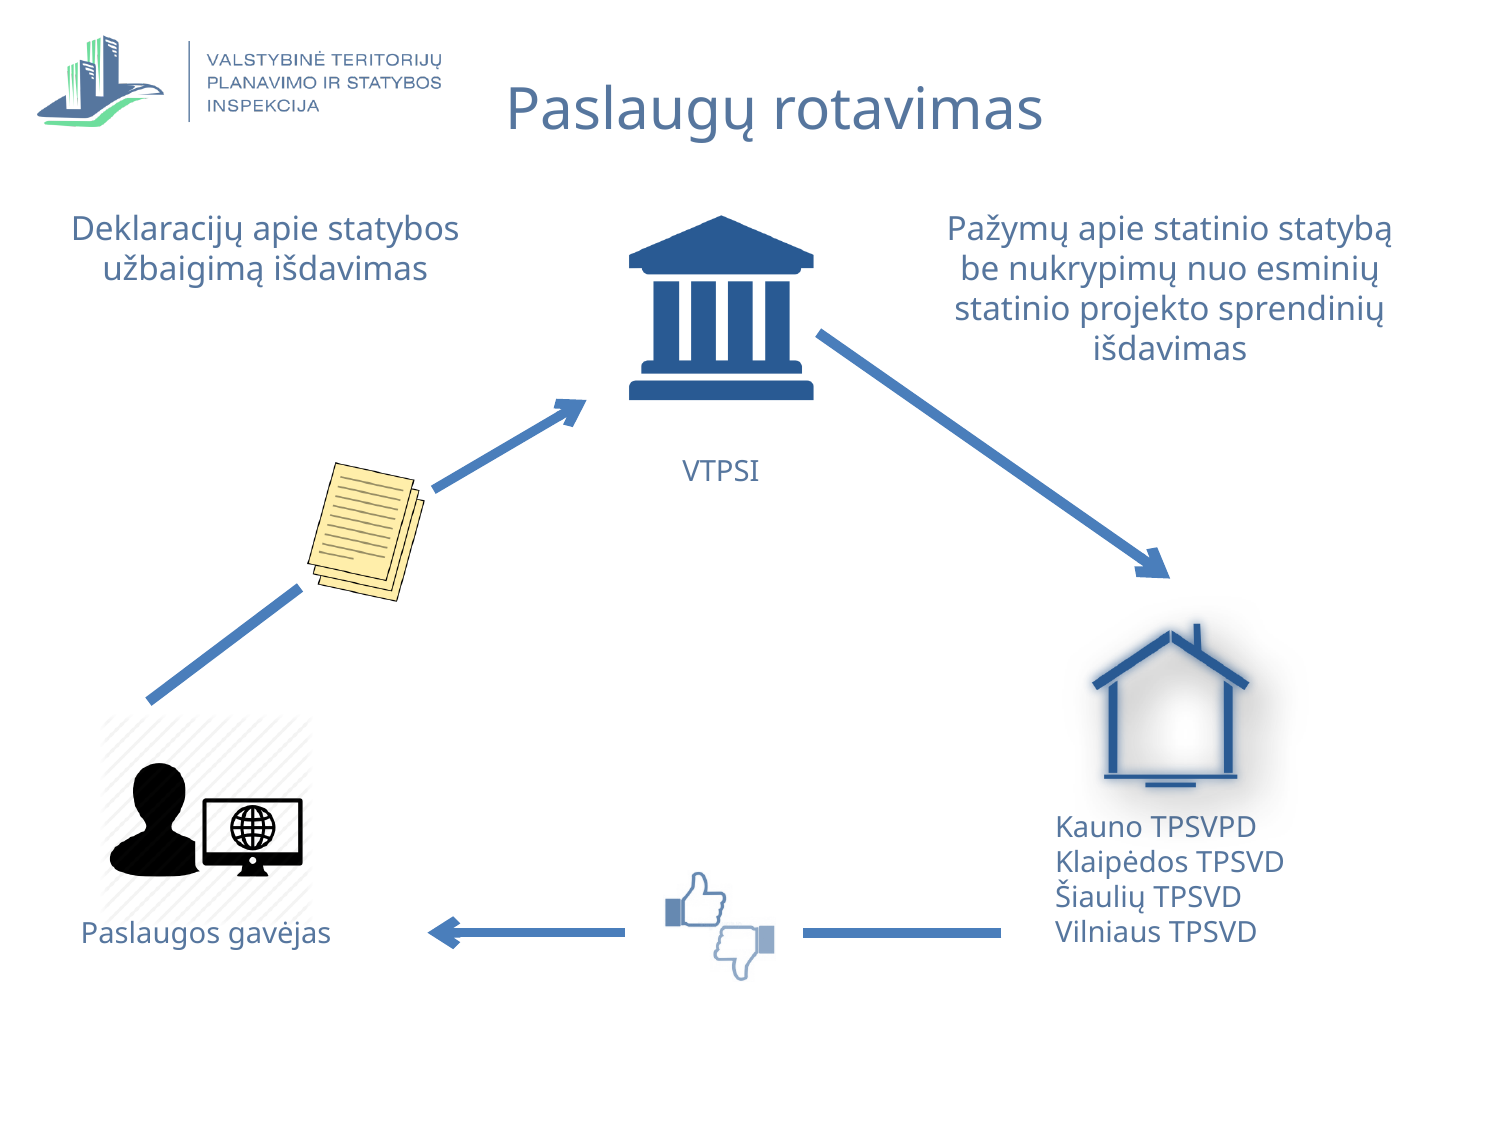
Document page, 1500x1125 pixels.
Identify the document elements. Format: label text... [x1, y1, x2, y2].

text_box Kauno TPSVPD Klaipėdos TPSVD Šiaulių TPSVD Vilniaus TPSVD [1040, 801, 1300, 956]
picture [663, 869, 776, 983]
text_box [148, 587, 301, 702]
text_box VTPSI [667, 444, 775, 495]
text_box Paslaugos gavėjas [65, 907, 347, 958]
picture [1078, 610, 1263, 801]
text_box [433, 399, 587, 491]
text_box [817, 332, 1171, 579]
picture [99, 713, 313, 927]
picture [37, 35, 441, 128]
text_box Deklaracijų apie statybos užbaigimą išdavimas [18, 199, 513, 295]
text_box Pažymų apie statinio statybą be nukrypimų nuo esminių statinio projekto sprendinių išdavimas [923, 199, 1418, 375]
picture [624, 212, 818, 405]
picture [307, 462, 426, 602]
text_box Paslaugų rotavimas [99, 12, 1450, 200]
